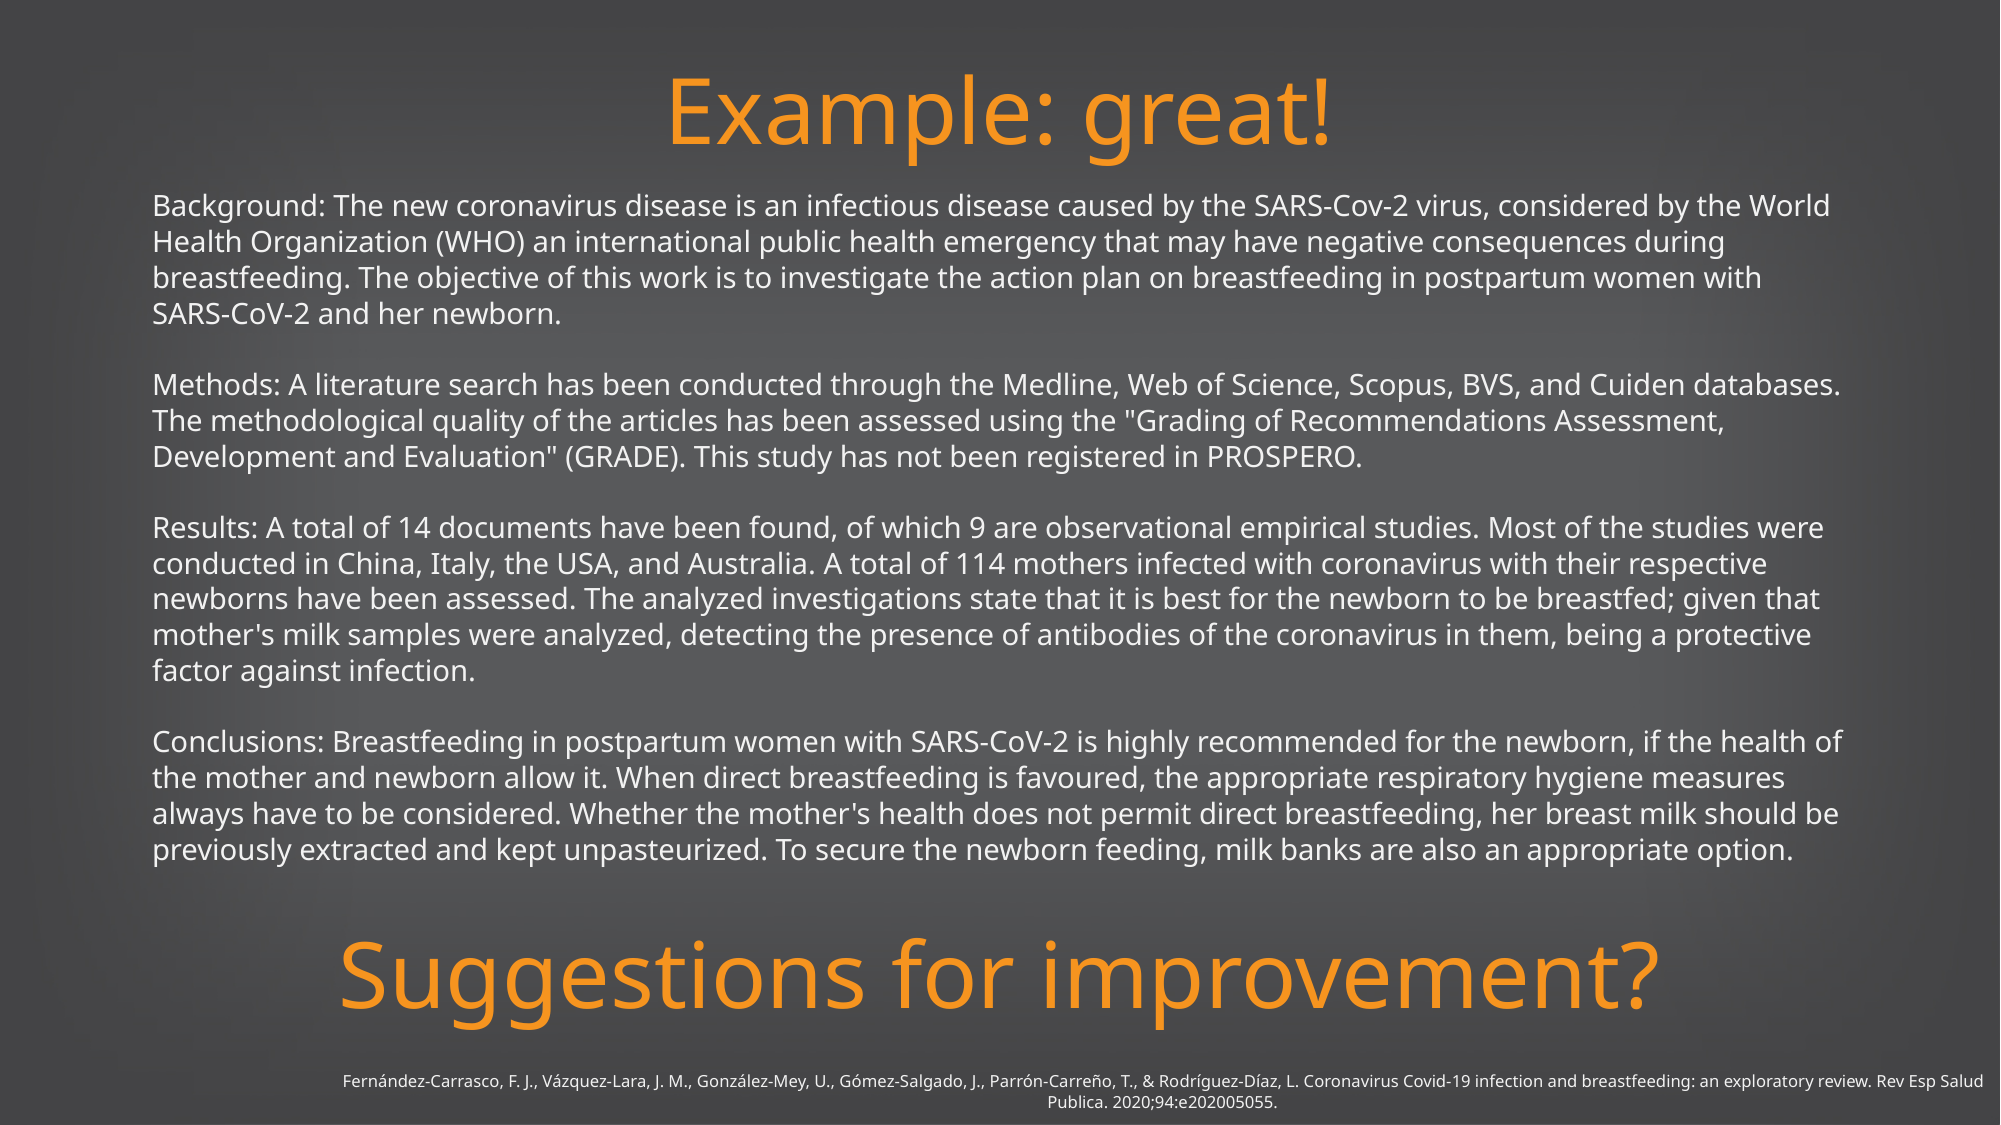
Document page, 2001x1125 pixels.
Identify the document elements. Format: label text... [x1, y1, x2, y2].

text_box Background: The new coronavirus disease is an infectious disease caused by the SARS-Cov-2 virus, considered by the World Health Organization (WHO) an international public health emergency that may have negative consequences during breastfeeding. The objective of this work is to investigate the action plan on breastfeeding in postpartum women with SARS-CoV-2 and her newborn. Methods: A literature search has been conducted through the Medline, Web of Science, Scopus, BVS, and Cuiden databases. The methodological quality of the articles has been assessed using the "Grading of Recommendations Assessment, Development and Evaluation" (GRADE). This study has not been registered in PROSPERO. Results: A total of 14 documents have been found, of which 9 are observational empirical studies. Most of the studies were conducted in China, Italy, the USA, and Australia. A total of 114 mothers infected with coronavirus with their respective newborns have been assessed. The analyzed investigations state that it is best for the newborn to be breastfed; given that mother's milk samples were analyzed, detecting the presence of antibodies of the coronavirus in them, being a protective factor against infection. Conclusions: Breastfeeding in postpartum women with SARS-CoV-2 is highly recommended for the newborn, if the health of the mother and newborn allow it. When direct breastfeeding is favoured, the appropriate respiratory hygiene measures always have to be considered. Whether the mother's health does not permit direct breastfeeding, her breast milk should be previously extracted and kept unpasteurized. To secure the newborn feeding, milk banks are also an appropriate option. [137, 172, 1863, 884]
text_box Fernández-Carrasco, F. J., Vázquez-Lara, J. M., González-Mey, U., Gómez-Salgado, J., Parrón-Carreño, T., & Rodríguez-Díaz, L. Coronavirus Covid-19 infection and breastfeeding: an exploratory review. Rev Esp Salud Publica. 2020;94:e202005055. [302, 999, 2000, 1125]
picture [0, 0, 2000, 1125]
text_box Example: great! [137, 18, 1863, 172]
title Suggestions for improvement? [137, 884, 1863, 1067]
